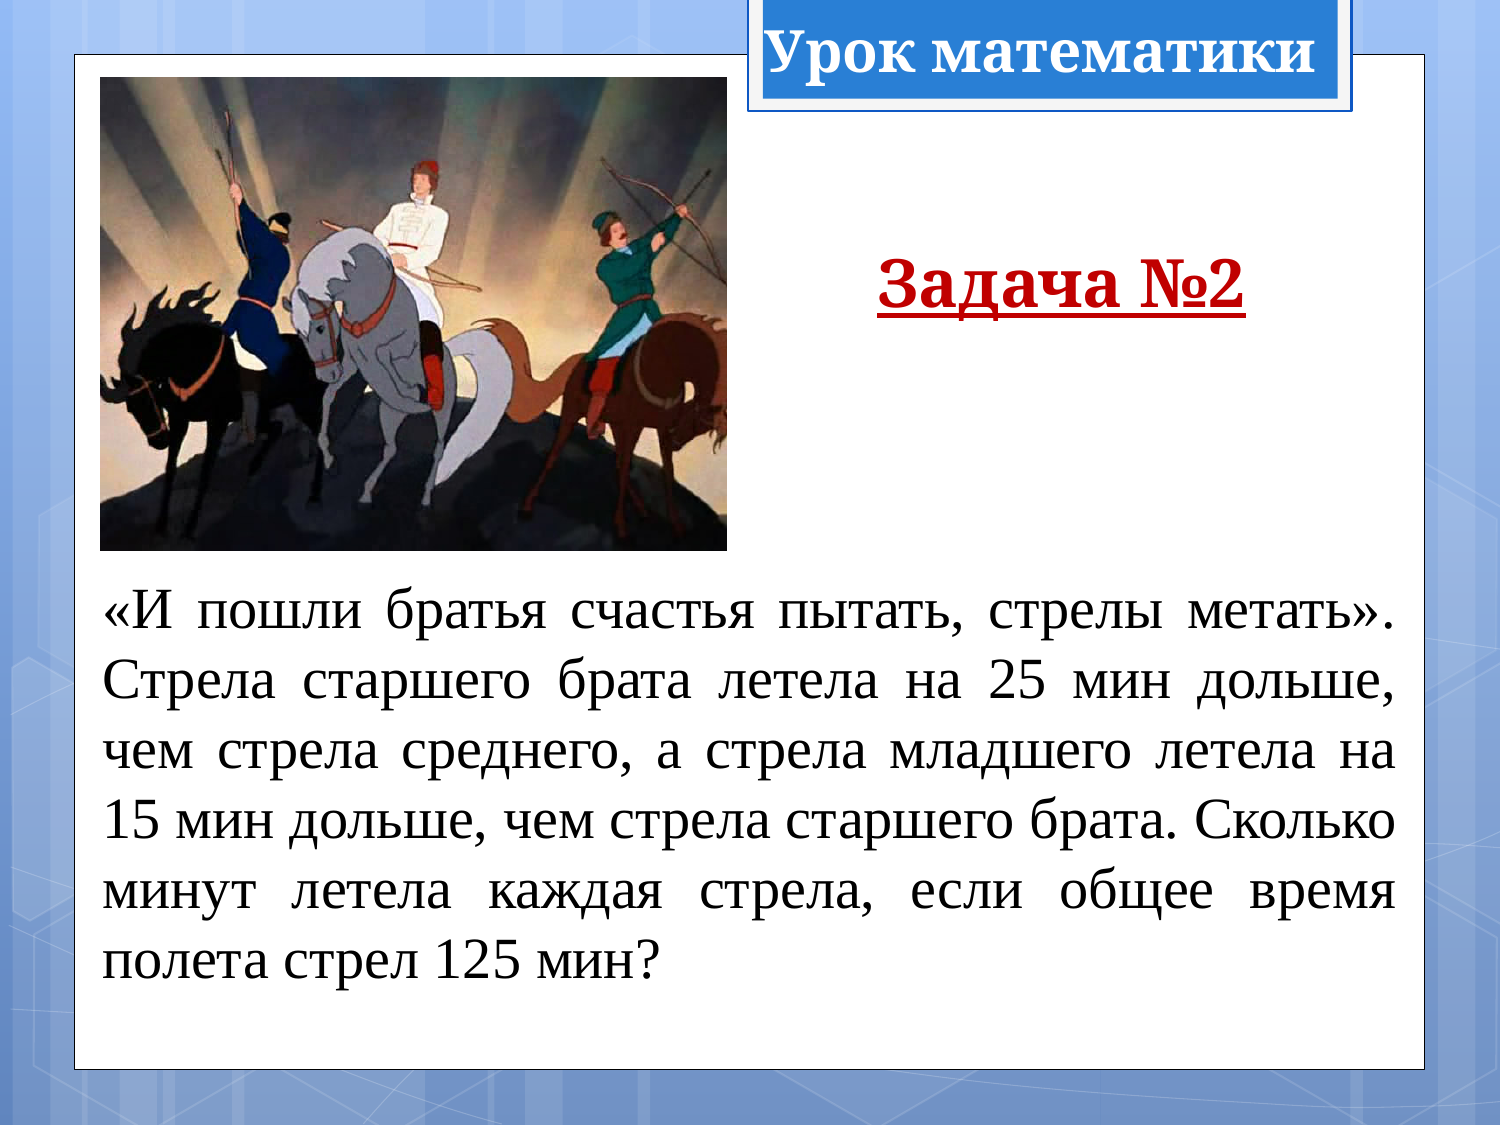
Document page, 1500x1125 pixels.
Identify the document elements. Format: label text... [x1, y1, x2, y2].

text_box Урок математики [749, 7, 1353, 92]
text_box Задача №2 [862, 233, 1262, 329]
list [100, 77, 727, 551]
text_box «И пошли братья счастья пытать, стрелы метать». Стрела старшего брата летела на 25 мин дольше, чем стрела среднего, а стрела младшего летела на 15 мин дольше, чем стрела старшего брата. Сколько минут летела каждая стрела, если общее время полета стрел 125 мин? [76, 562, 1412, 1059]
